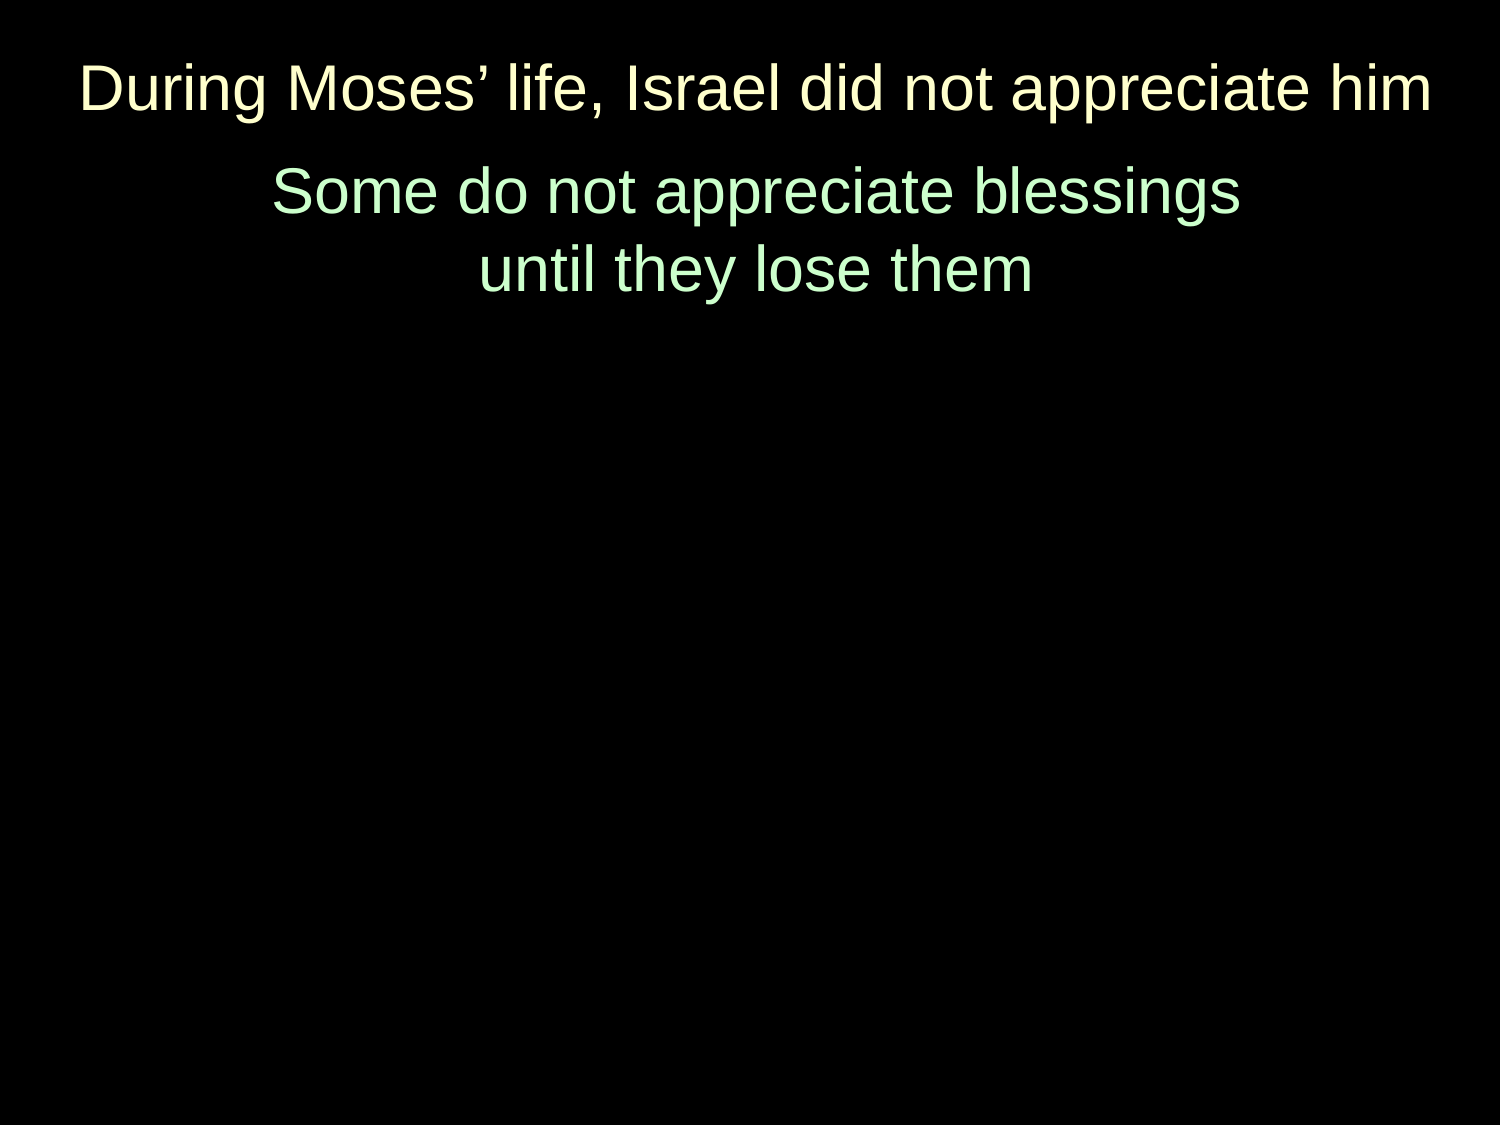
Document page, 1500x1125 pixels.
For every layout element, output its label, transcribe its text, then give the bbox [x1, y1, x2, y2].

list During Moses’ life, Israel did not appreciate him Some do not appreciate blessings until they lose them [50, 38, 1463, 1013]
